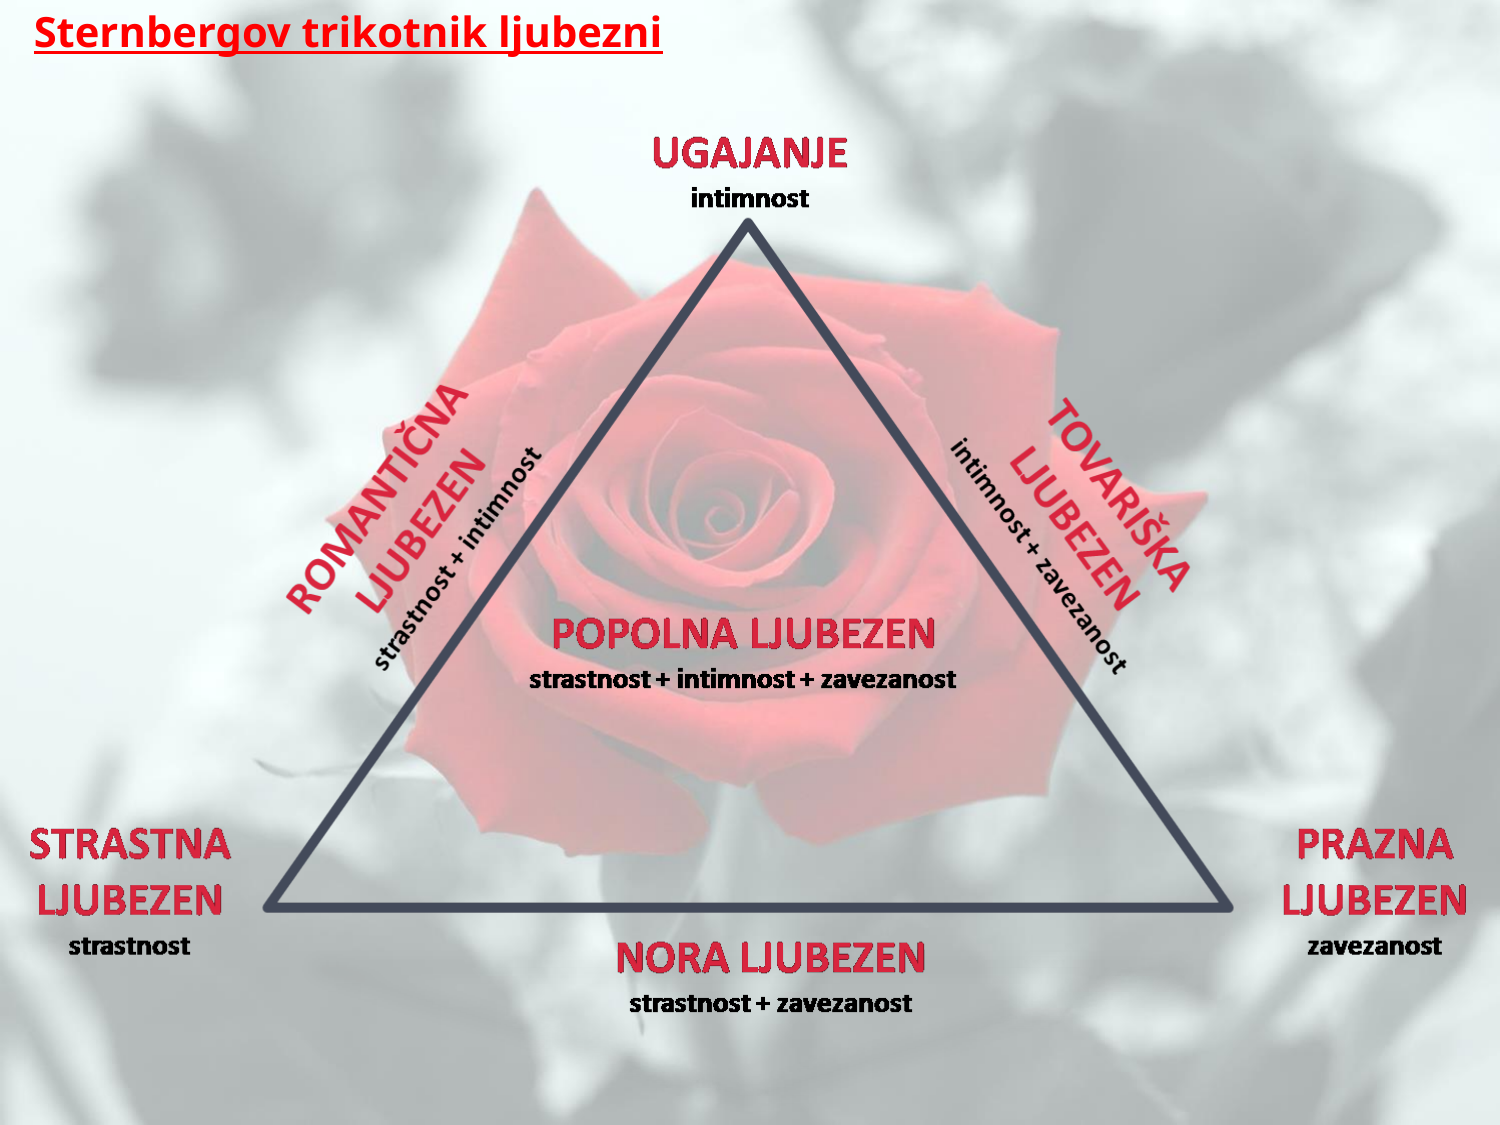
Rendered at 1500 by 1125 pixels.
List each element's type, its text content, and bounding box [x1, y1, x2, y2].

text_box Sternbergov trikotnik ljubezni [18, 0, 678, 106]
picture [0, 0, 1500, 1125]
